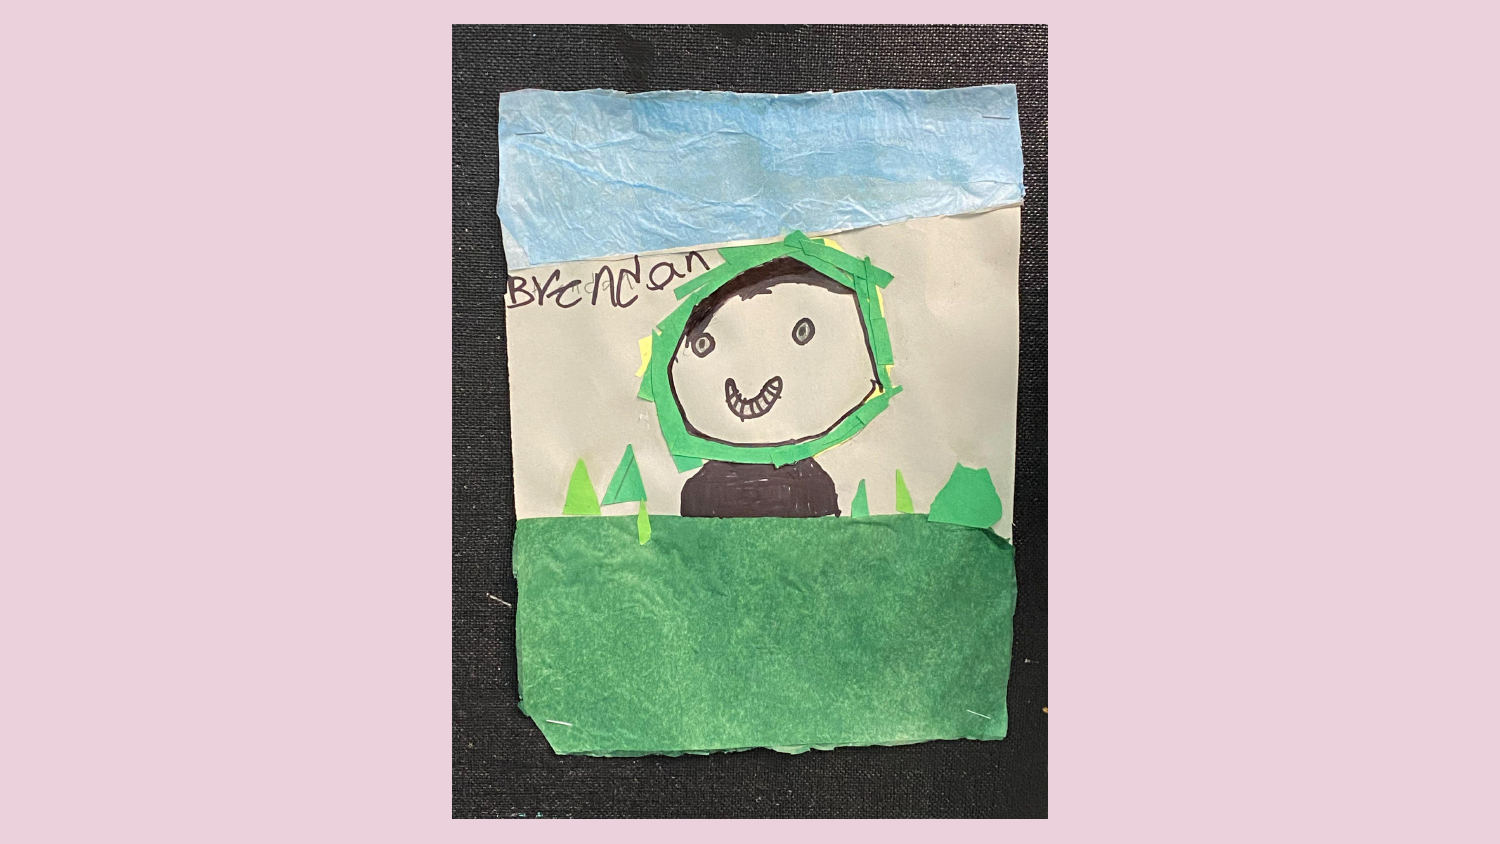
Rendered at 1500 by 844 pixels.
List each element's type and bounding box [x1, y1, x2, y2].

picture [452, 24, 1048, 819]
